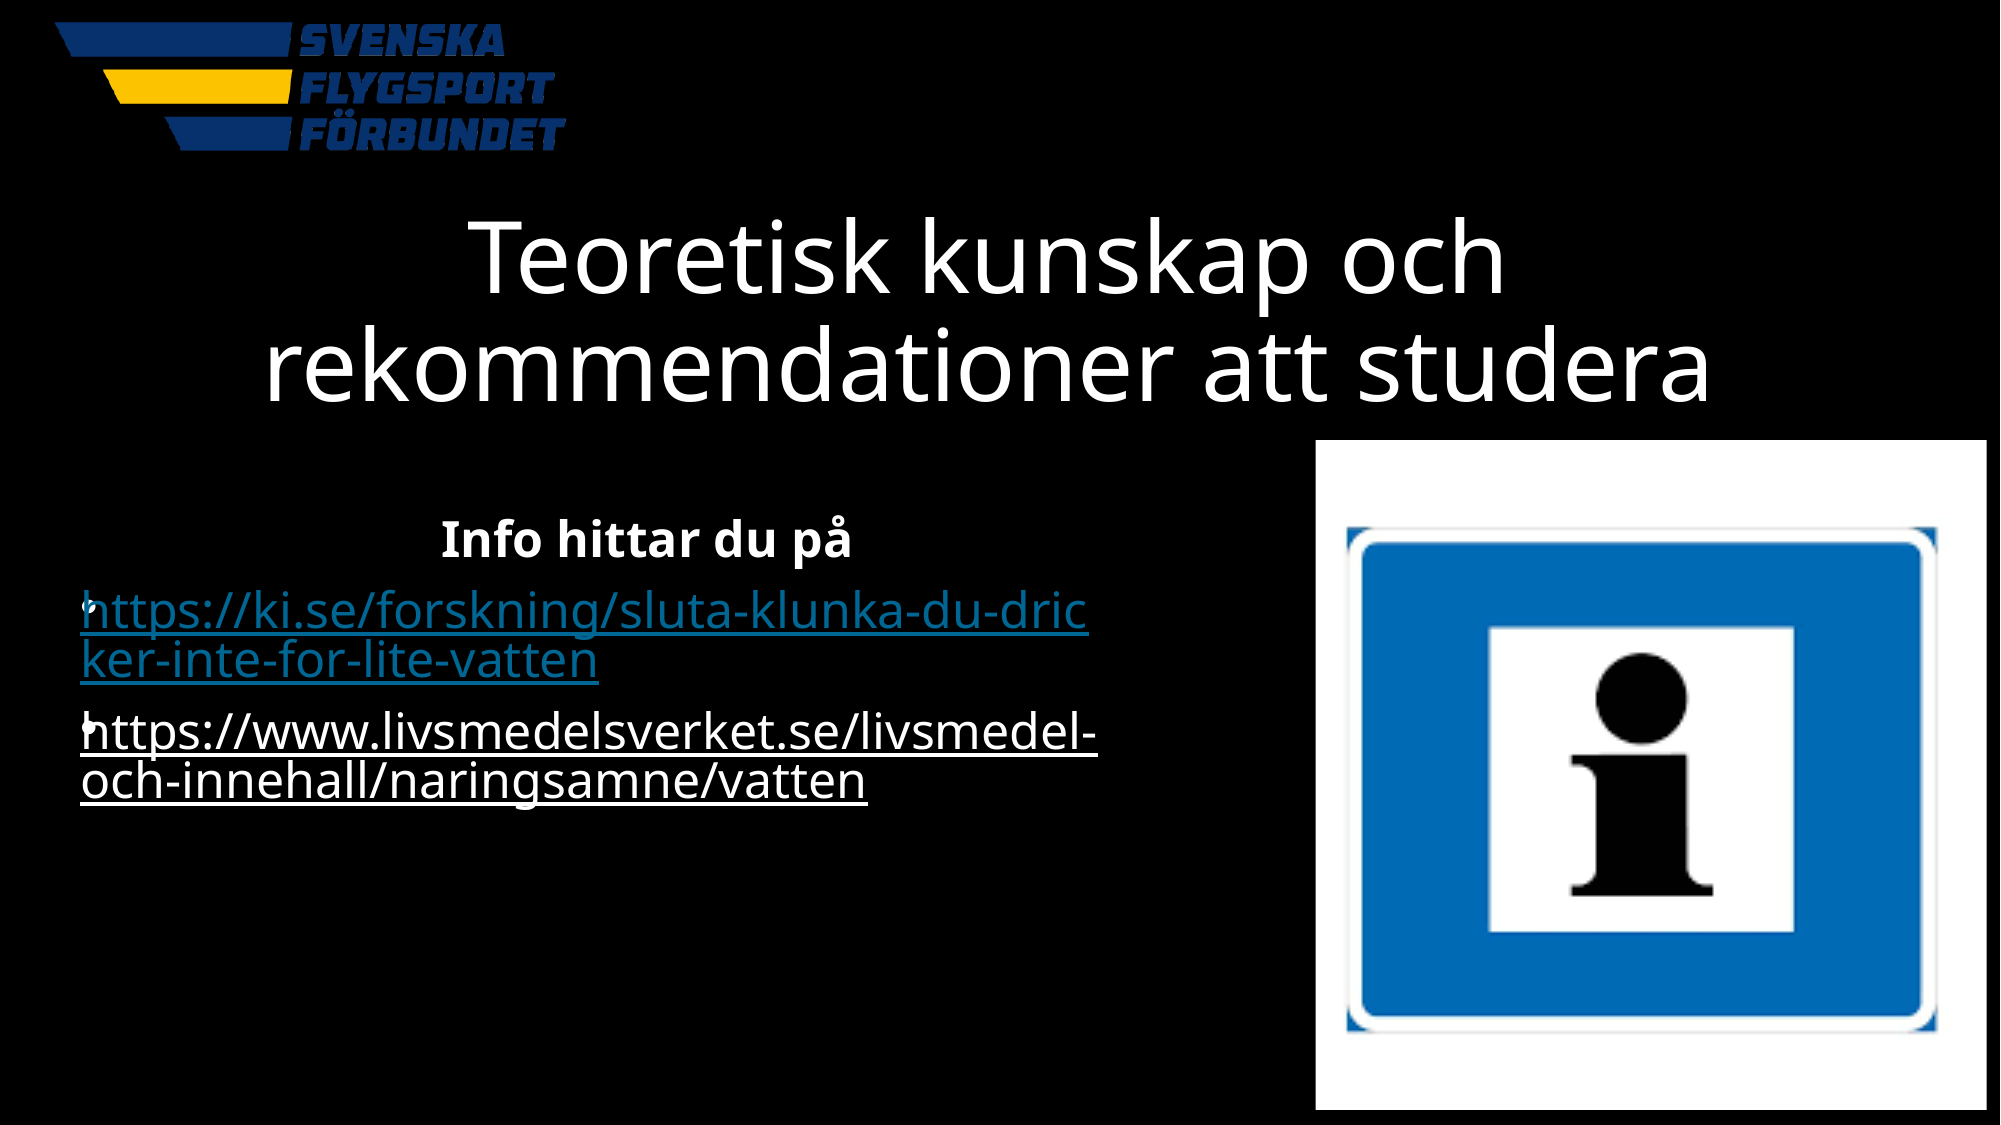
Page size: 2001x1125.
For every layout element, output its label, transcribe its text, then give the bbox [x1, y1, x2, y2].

picture [1315, 440, 1987, 1110]
picture [54, 22, 566, 151]
title Teoretisk kunskap och rekommendationer att studera [65, 184, 1913, 431]
subtitle Info hittar du på https://ki.se/forskning/sluta-klunka-du-dricker-inte-for-lite-vatten https://www.livsmedelsverket.se/livsmedel-och-innehall/naringsamne/vatten [65, 507, 1193, 1037]
